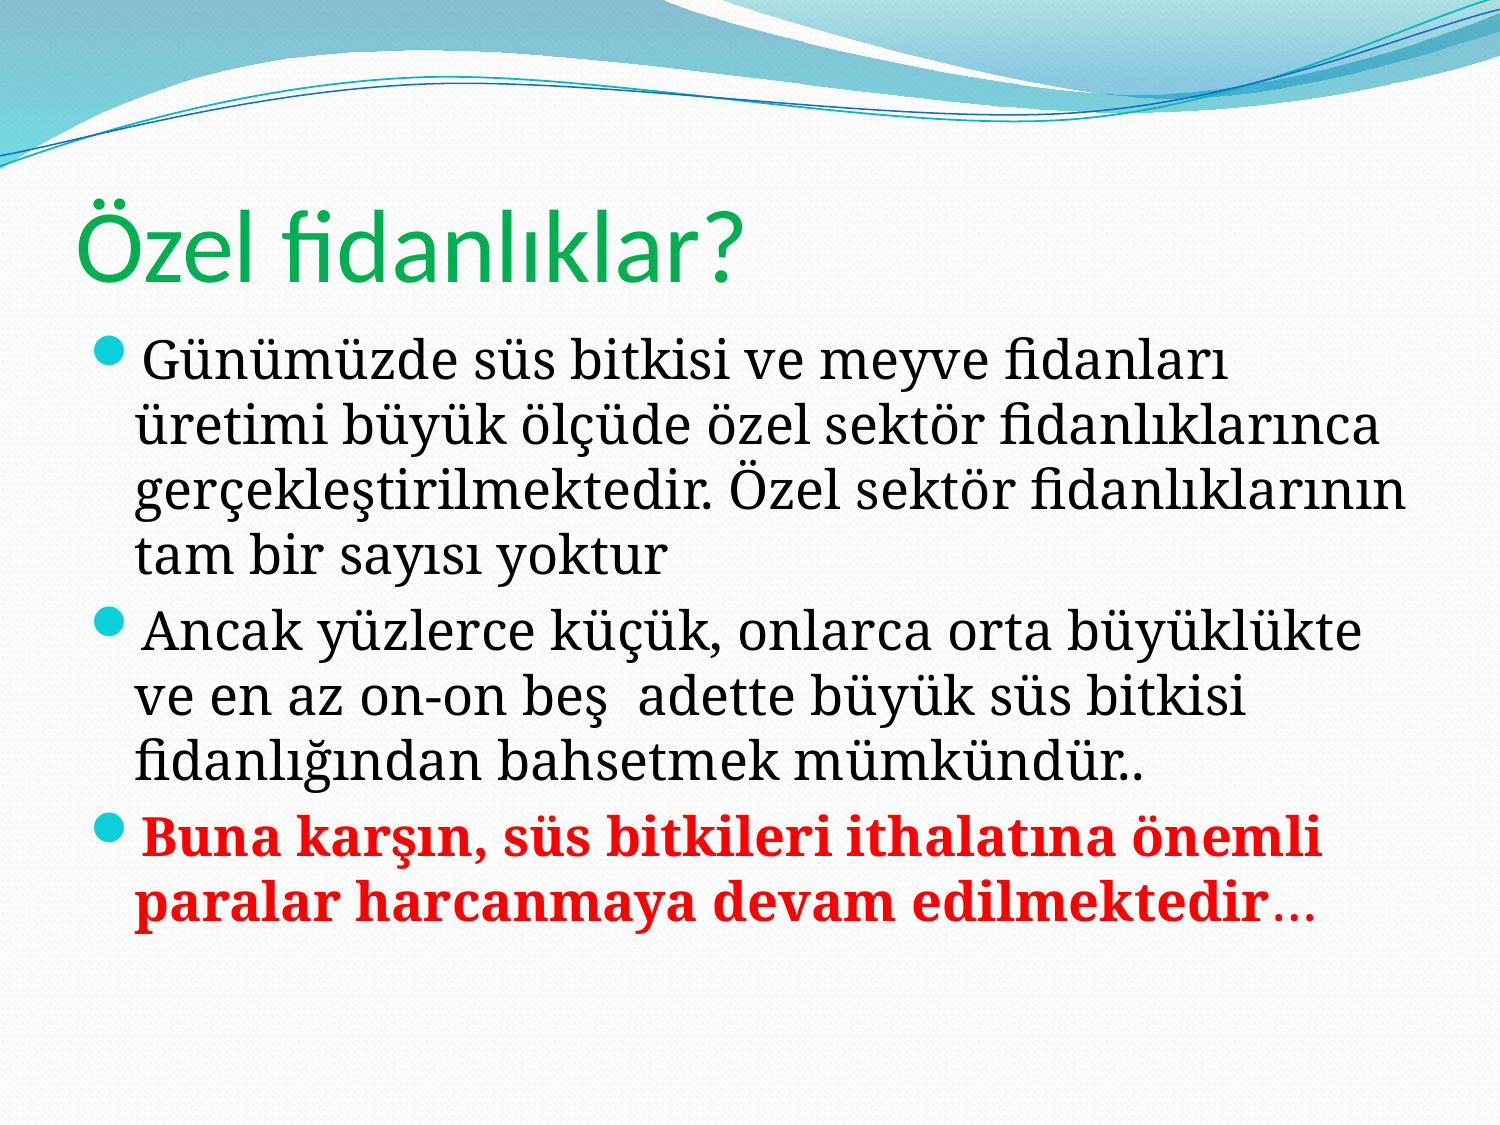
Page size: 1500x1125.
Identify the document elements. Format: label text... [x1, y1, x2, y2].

title Özel fidanlıklar? [75, 115, 1425, 303]
list Günümüzde süs bitkisi ve meyve fidanları üretimi büyük ölçüde özel sektör fidanlıklarınca gerçekleştirilmektedir. Özel sektör fidanlıklarının tam bir sayısı yoktur Ancak yüzlerce küçük, onlarca orta büyüklükte ve en az on-on beş adette büyük süs bitkisi fidanlığından bahsetmek mümkündür.. Buna karşın, süs bitkileri ithalatına önemli paralar harcanmaya devam edilmektedir… [75, 317, 1425, 1038]
